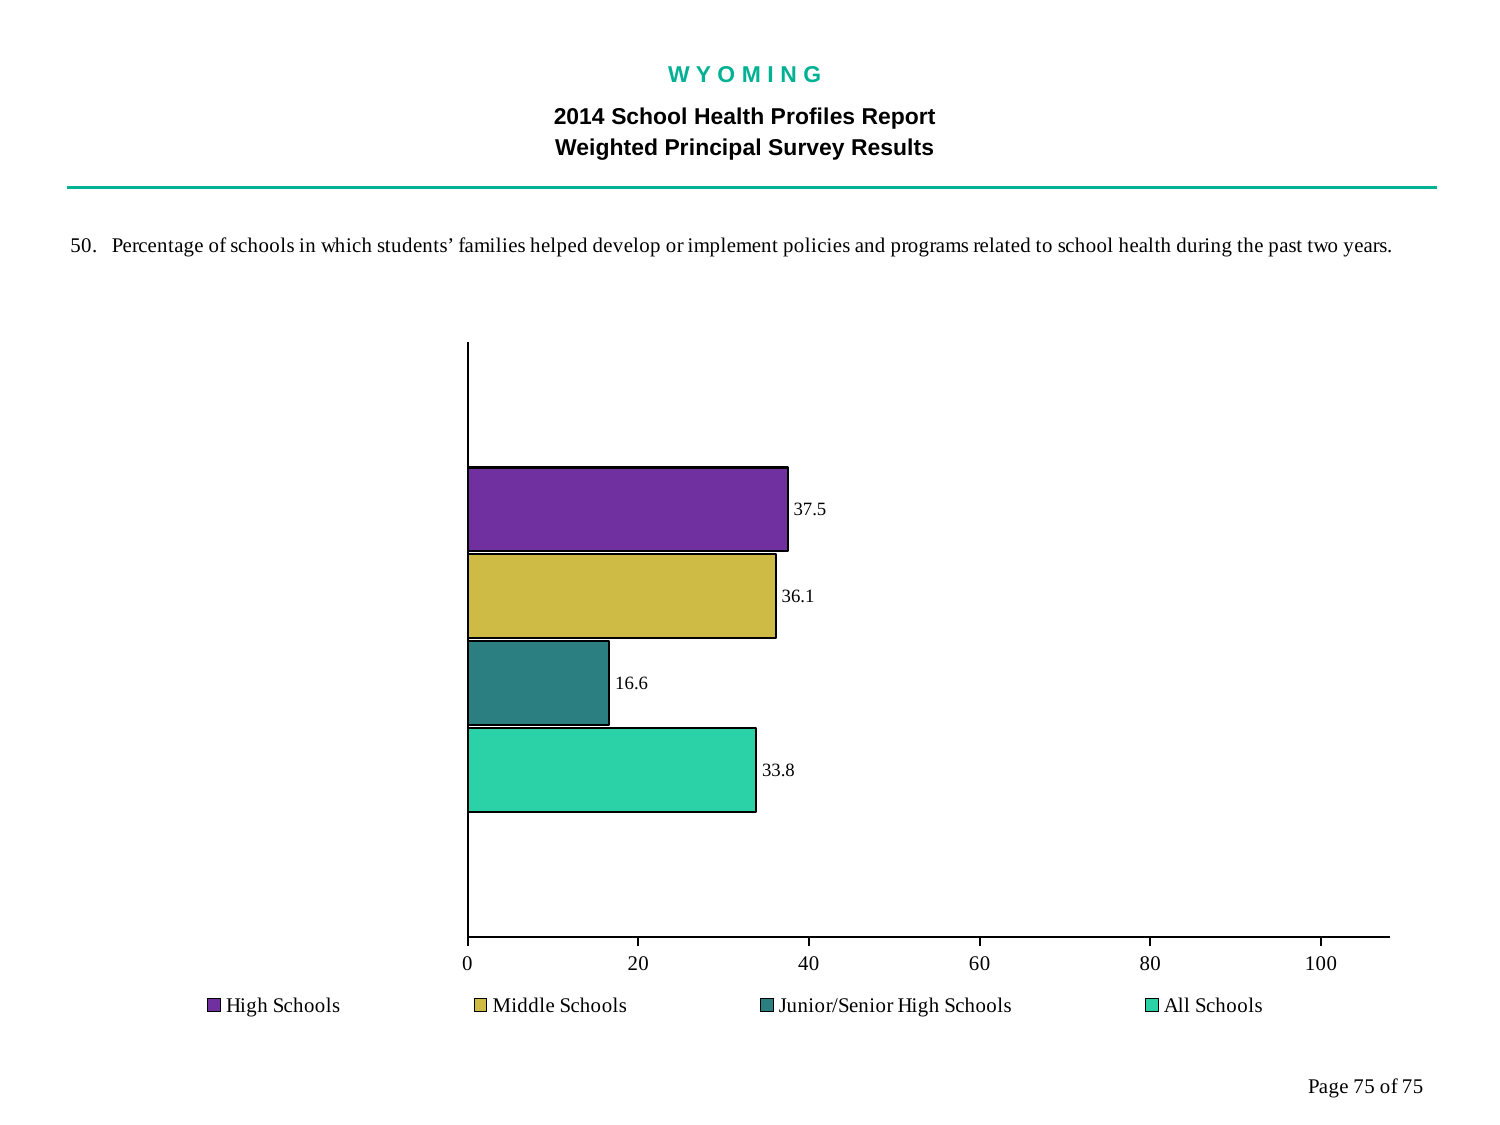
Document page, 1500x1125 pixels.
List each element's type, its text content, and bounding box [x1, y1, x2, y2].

chart [41, 208, 1449, 1105]
text_box 2014 School Health Profiles Report [41, 93, 1448, 125]
text_box Weighted Principal Survey Results [41, 125, 1448, 168]
text_box W Y O M I N G [41, 52, 1448, 93]
